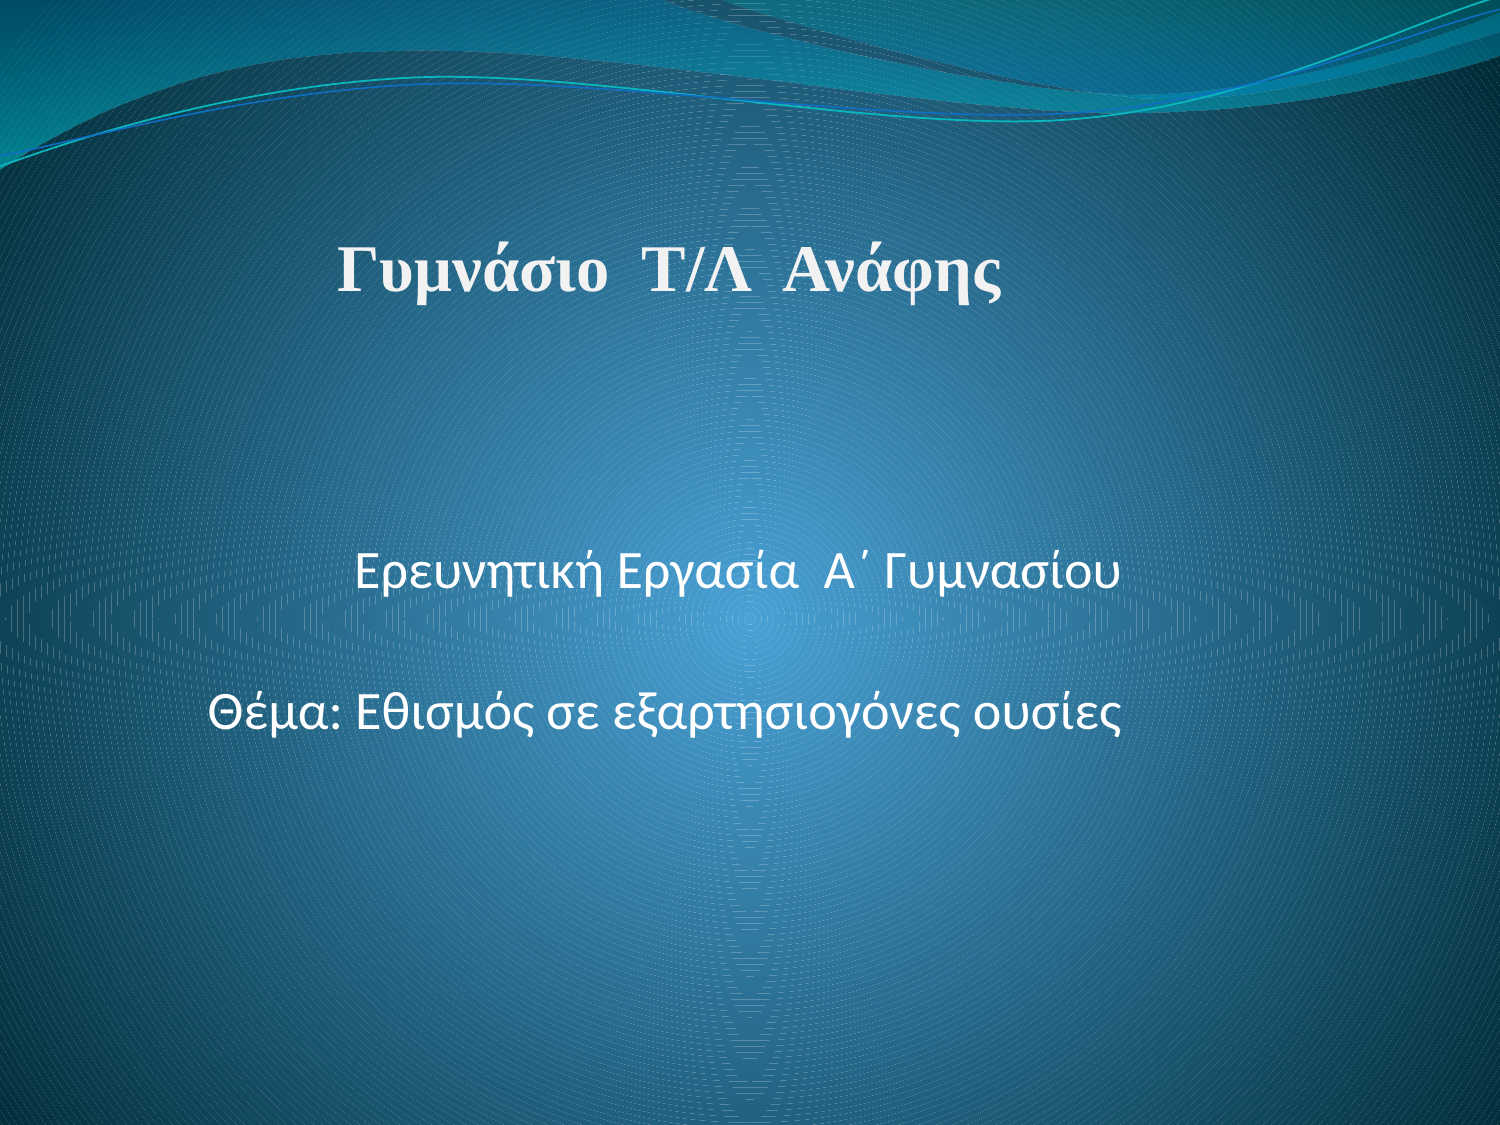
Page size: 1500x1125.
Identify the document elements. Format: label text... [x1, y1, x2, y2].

title Γυμνάσιο Τ/Λ Ανάφης [93, 128, 1382, 305]
subtitle Ερευνητική Εργασία Α΄ Γυμνασίου Θέμα: Εθισμός σε εξαρτησιογόνες ουσίες [105, 527, 1395, 815]
